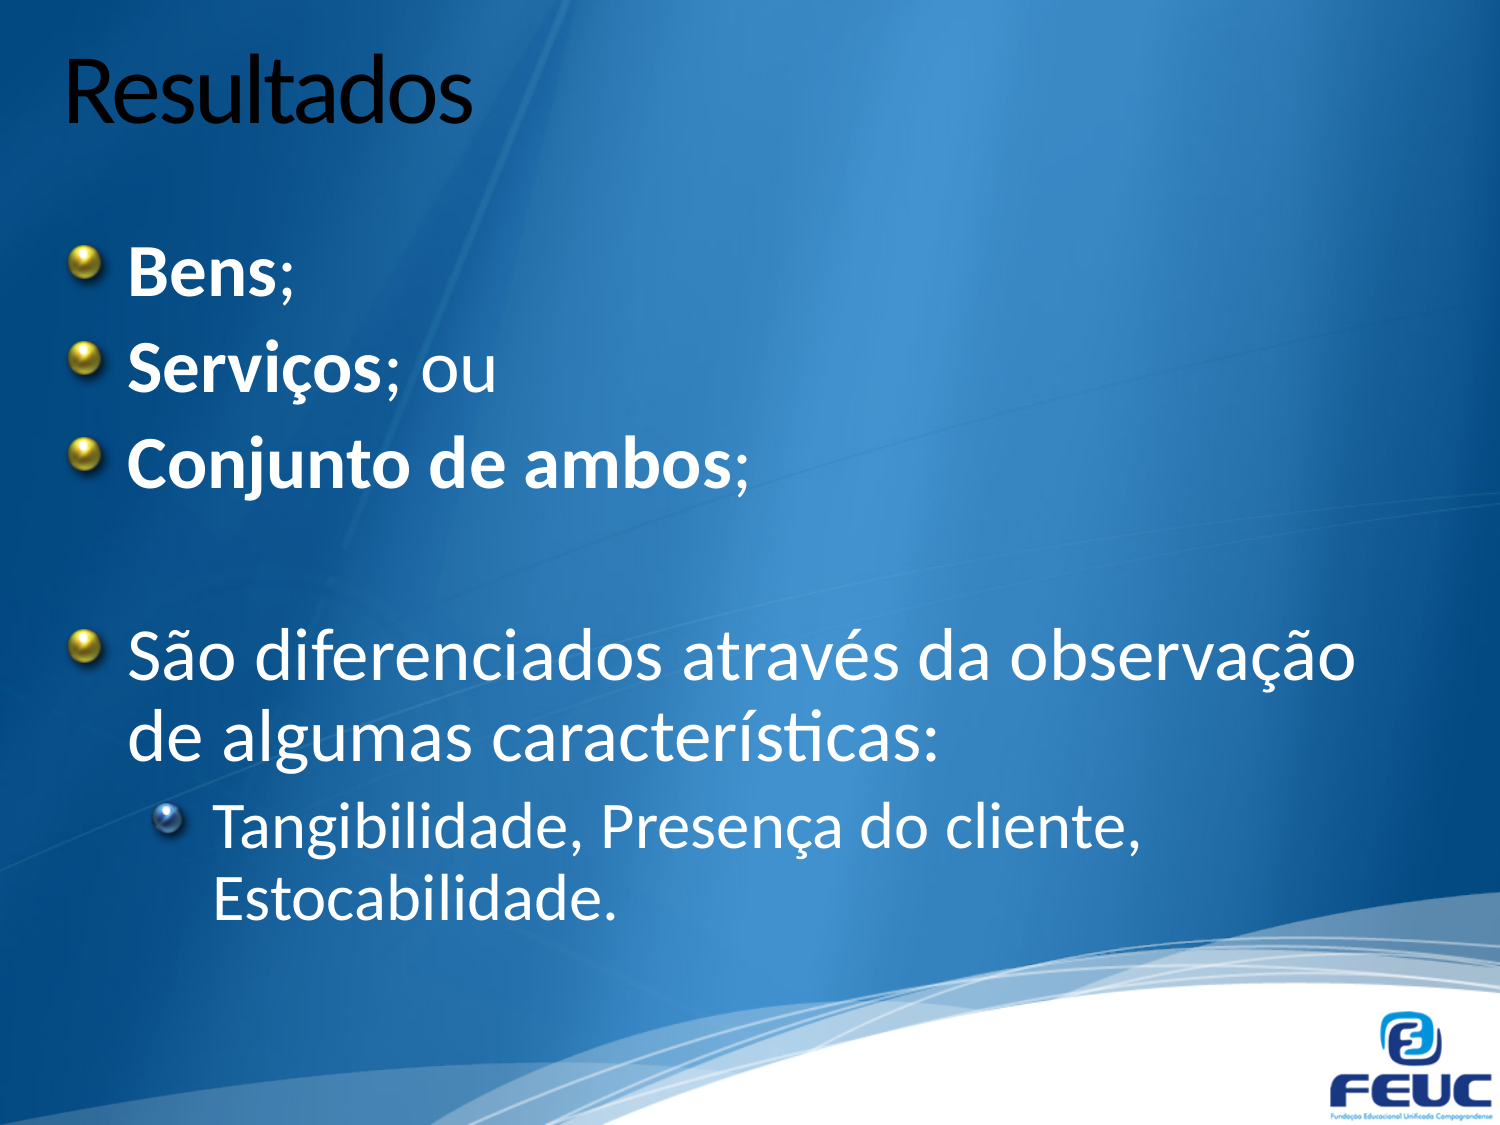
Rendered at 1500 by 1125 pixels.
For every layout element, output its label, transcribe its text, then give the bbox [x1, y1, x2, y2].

title Resultados [62, 37, 1438, 231]
list Bens; Serviços; ou Conjunto de ambos; São diferenciados através da observação de algumas características: Tangibilidade, Presença do cliente, Estocabilidade. [62, 231, 1438, 595]
picture [0, 0, 1500, 1125]
